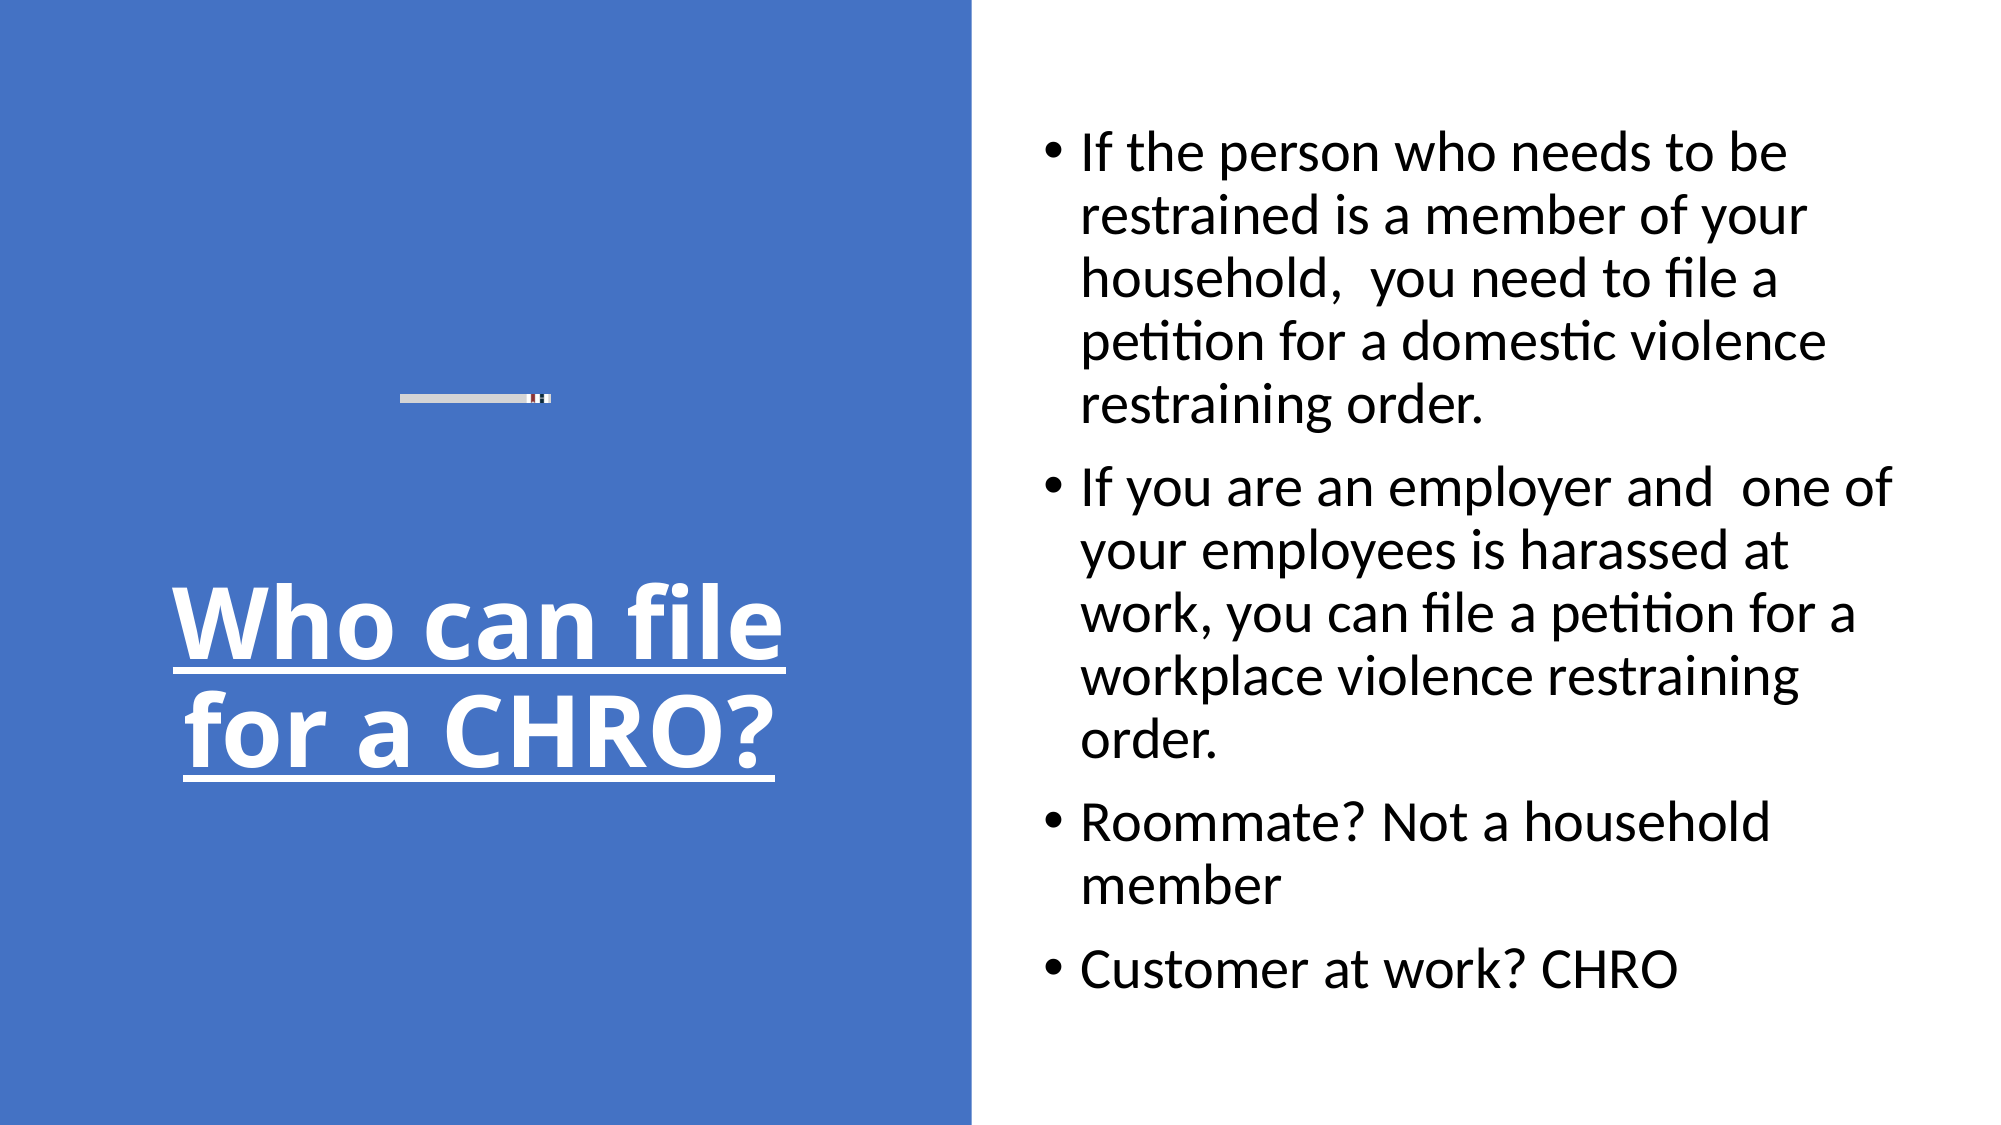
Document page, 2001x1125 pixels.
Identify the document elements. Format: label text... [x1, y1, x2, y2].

title Who can file for a CHRO? [84, 565, 874, 1016]
list If the person who needs to be restrained is a member of your household, you need to file a petition for a domestic violence restraining order. If you are an employer and one of your employees is harassed at work, you can file a petition for a workplace violence restraining order. Roommate? Not a household member Customer at work? CHRO [1028, 107, 1944, 1015]
picture [400, 394, 551, 403]
text_box [0, 0, 973, 1125]
